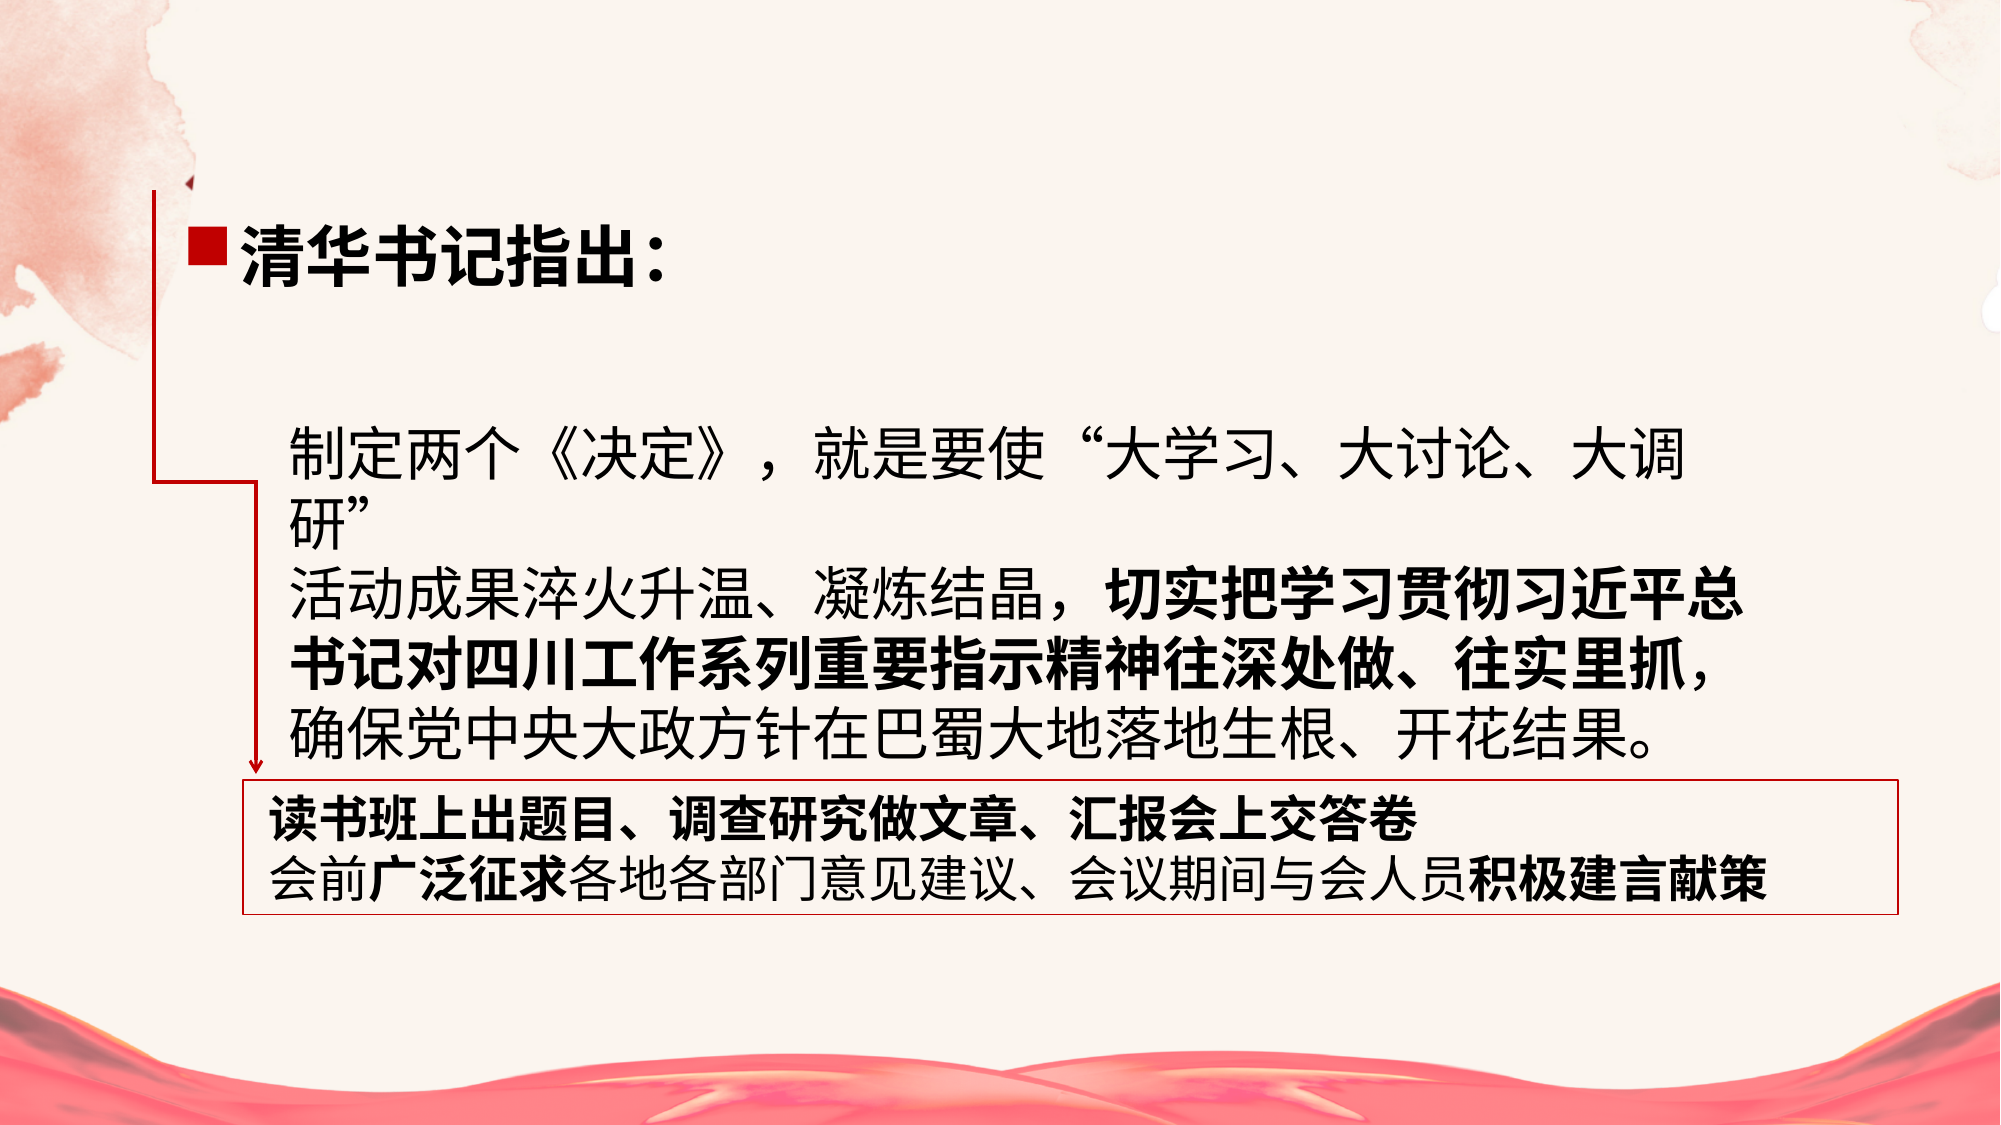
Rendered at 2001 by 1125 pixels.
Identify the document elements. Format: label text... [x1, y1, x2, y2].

text_box 清华书记指出： [168, 193, 752, 303]
text_box 读书班上出题目、调查研究做文章、汇报会上交答卷 会前广泛征求各地各部门意见建议、会议期间与会人员积极建言献策 [243, 779, 1898, 915]
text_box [0, 430, 497, 533]
picture [0, 0, 2001, 1125]
text_box 制定两个《决定》，就是要使“大学习、大讨论、大调研” 活动成果淬火升温、凝炼结晶，切实把学习贯彻习近平总 书记对四川工作系列重要指示精神往深处做、往实里抓， 确保党中央大政方针在巴蜀大地落地生根、开花结果。 [273, 410, 1798, 775]
